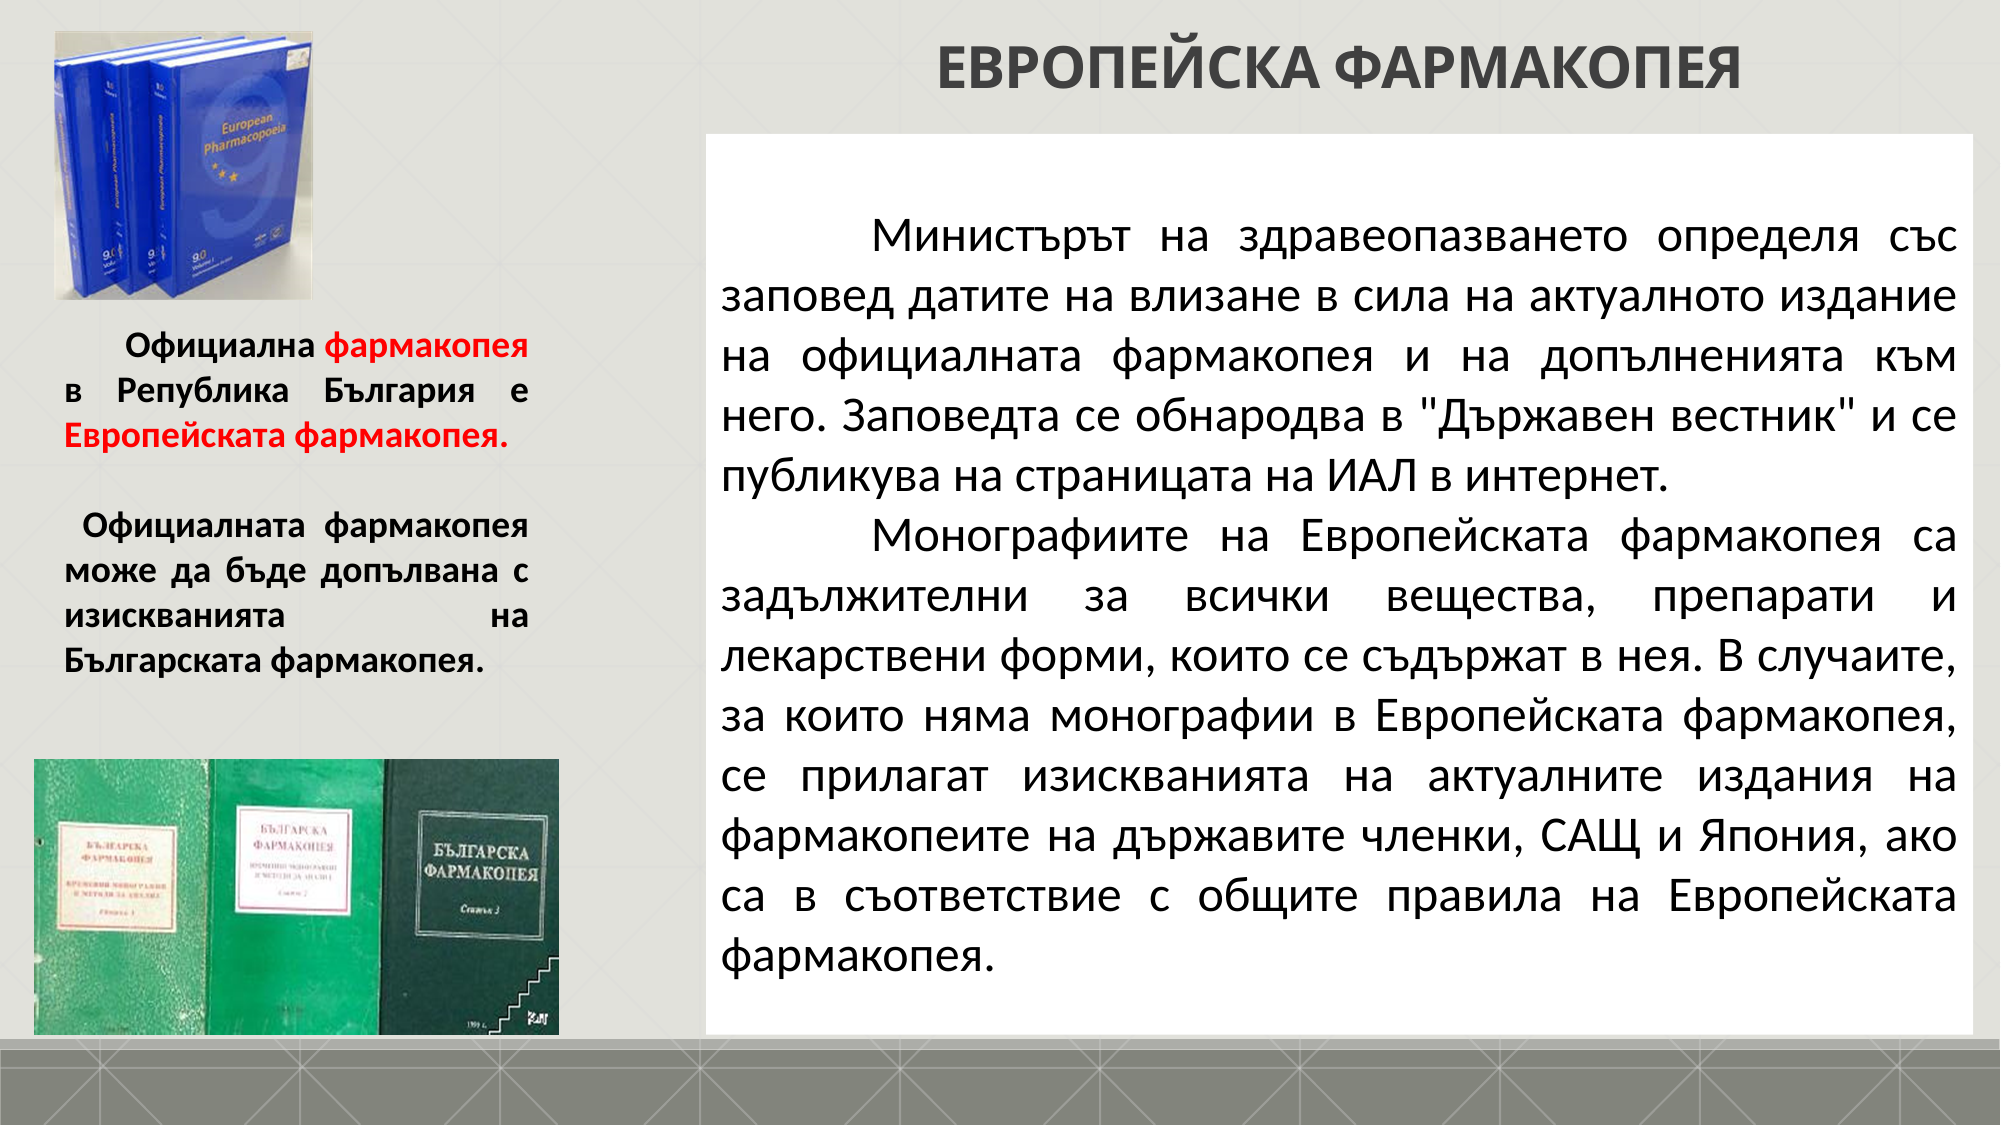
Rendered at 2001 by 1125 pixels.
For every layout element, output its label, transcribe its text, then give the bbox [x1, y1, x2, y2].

picture [34, 759, 560, 1036]
text_box Министърът на здравеопазването определя със заповед датите на влизане в сила на актуалното издание на официалната фармакопея и на допълненията към него. Заповедта се обнародва в "Държавен вестник" и се публикува на страницата на ИАЛ в интернет. Монографиите на Европейската фармакопея са задължителни за всички вещества, препарати и лекарствени форми, които се съдържат в нея. В случаите, за които няма монографии в Европейската фармакопея, се прилагат изискванията на актуалните издания на фармакопеите на държавите членки, САЩ и Япония, ако са в съответствие с общите правила на Европейската фармакопея. [706, 133, 1974, 1035]
title ЕВРОПЕЙСКА ФАРМАКОПЕЯ [706, 27, 1974, 108]
picture [48, 31, 320, 301]
text_box [545, 463, 1500, 525]
text_box Официална фармакопея в Република България е Европейската фармакопея. Официалната фармакопея може да бъде допълвана с изискванията на Българската фармакопея. [49, 312, 545, 733]
